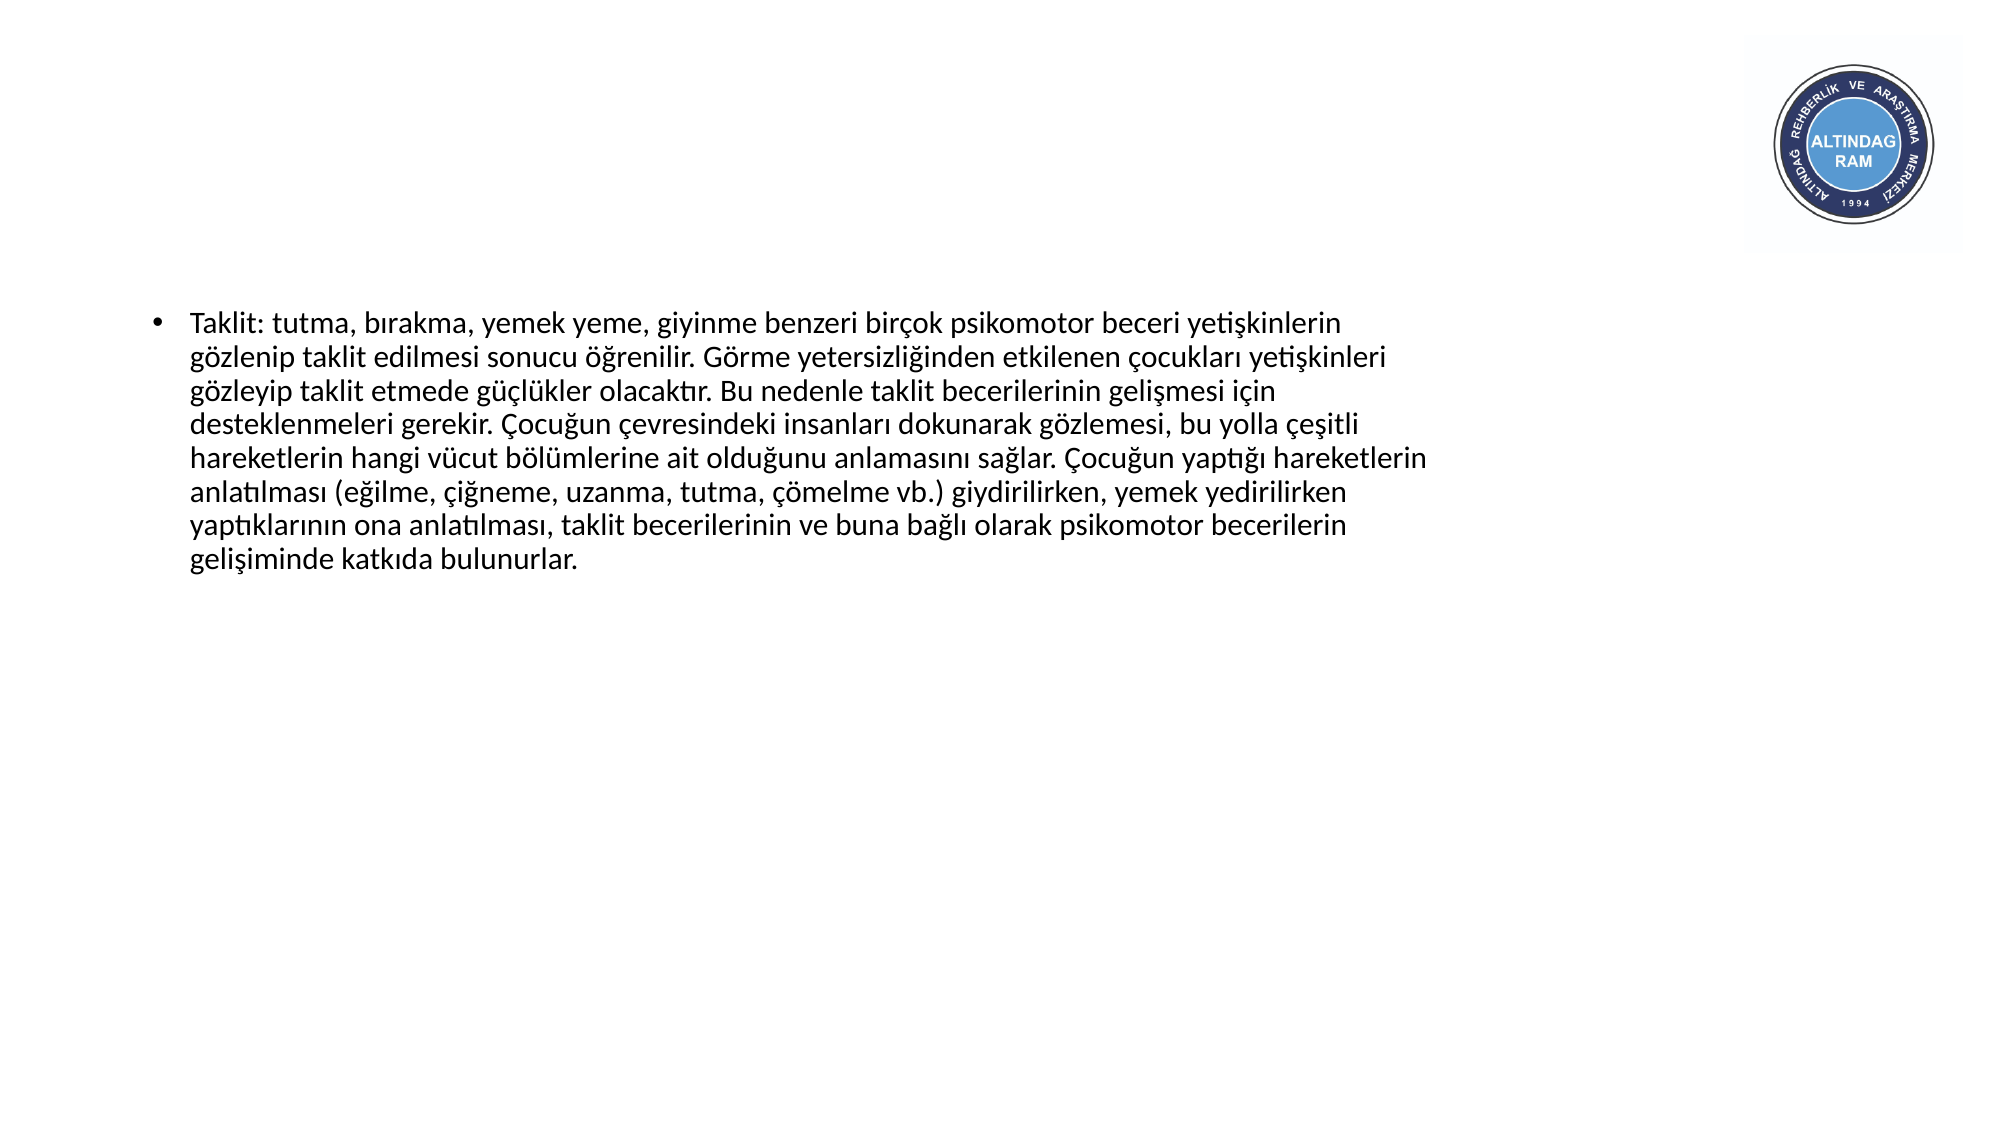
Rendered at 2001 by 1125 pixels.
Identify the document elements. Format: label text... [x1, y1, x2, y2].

picture [1744, 35, 1963, 253]
list Taklit: tutma, bırakma, yemek yeme, giyinme benzeri birçok psikomotor beceri yetişkinlerin gözlenip taklit edilmesi sonucu öğrenilir. Görme yetersizliğinden etkilenen çocukları yetişkinleri gözleyip taklit etmede güçlükler olacaktır. Bu nedenle taklit becerilerinin gelişmesi için desteklenmeleri gerekir. Çocuğun çevresindeki insanları dokunarak gözlemesi, bu yolla çeşitli hareketlerin hangi vücut bölümlerine ait olduğunu anlamasını sağlar. Çocuğun yaptığı hareketlerin anlatılması (eğilme, çiğneme, uzanma, tutma, çömelme vb.) giydirilirken, yemek yedirilirken yaptıklarının ona anlatılması, taklit becerilerinin ve buna bağlı olarak psikomotor becerilerin gelişiminde katkıda bulunurlar. [137, 299, 1459, 1014]
